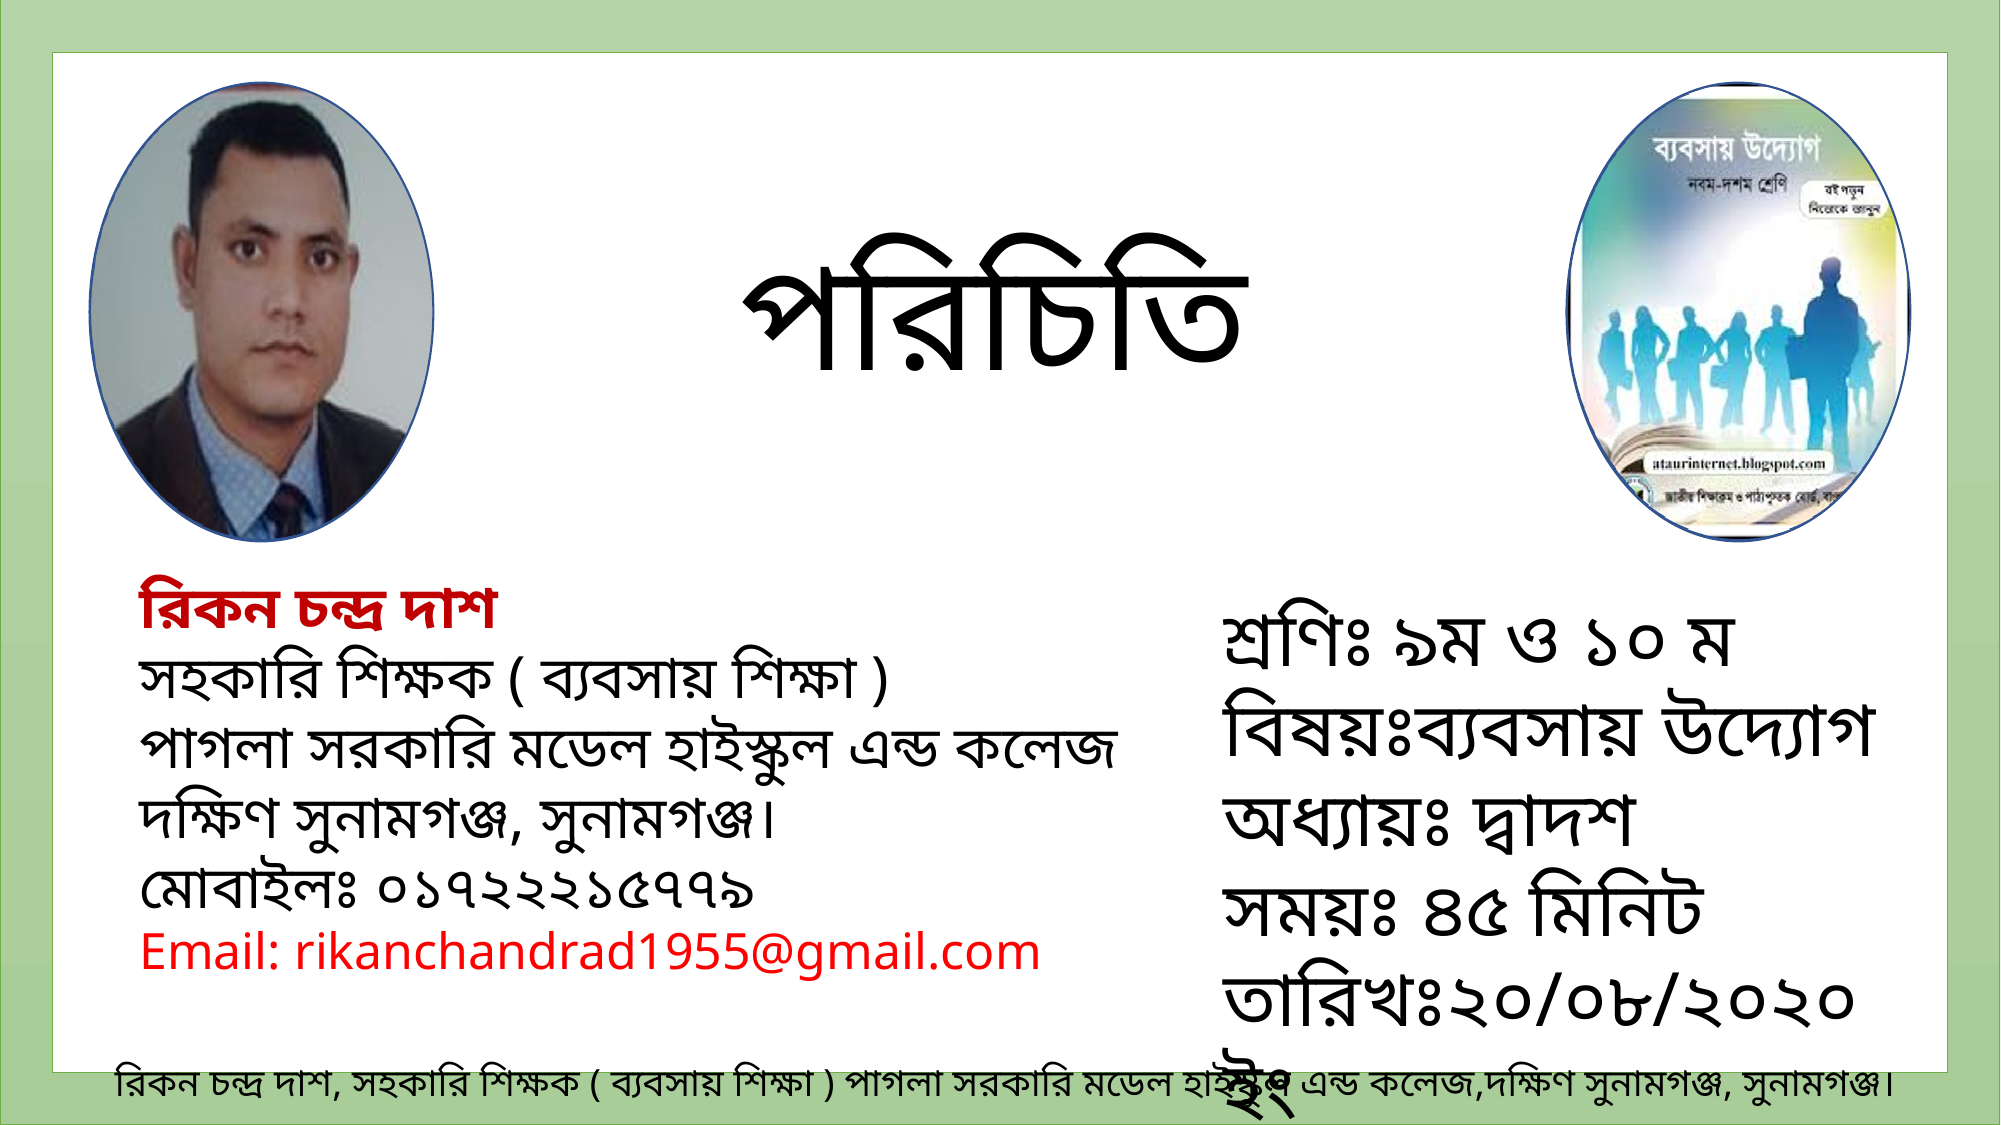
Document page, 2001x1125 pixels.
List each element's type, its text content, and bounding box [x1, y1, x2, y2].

text_box শ্রণিঃ ৯ম ও ১০ ম বিষয়ঃব্যবসায় উদ্যোগ অধ্যায়ঃ দ্বাদশ সময়ঃ ৪৫ মিনিট তারিখঃ২০/০৮/২০২০ ইং [1209, 583, 1911, 1125]
text_box রিকন চন্দ্র দাশ সহকারি শিক্ষক ( ব্যবসায় শিক্ষা ) পাগলা সরকারি মডেল হাইস্কুল এন্ড কলেজ দক্ষিণ সুনামগঞ্জ, সুনামগঞ্জ। মোবাইলঃ ০১৭২২২১৫৭৭৯ Email: rikanchandrad1955@gmail.com [124, 562, 1140, 988]
text_box [1565, 81, 1912, 543]
text_box পরিচিতি [486, 213, 1502, 409]
text_box [88, 81, 435, 543]
